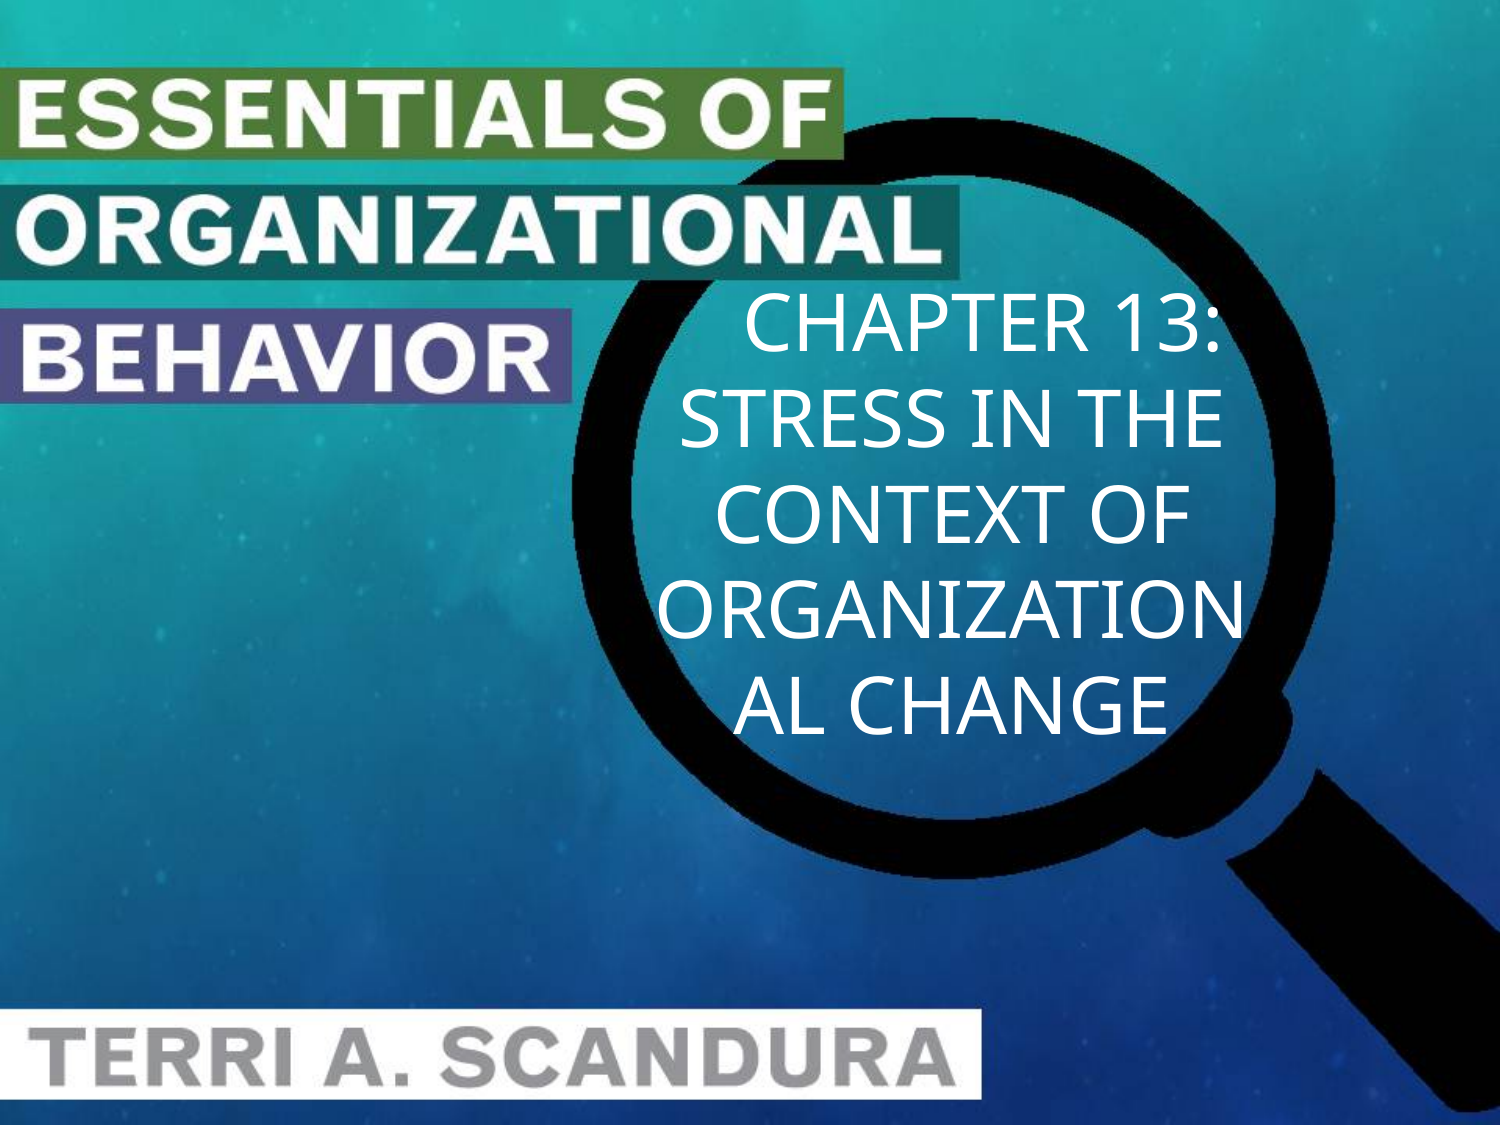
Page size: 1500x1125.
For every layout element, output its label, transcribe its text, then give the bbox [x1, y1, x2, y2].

title Chapter 13: Stress in the Context of Organizational Change [623, 261, 1282, 759]
picture [0, 0, 1500, 1125]
